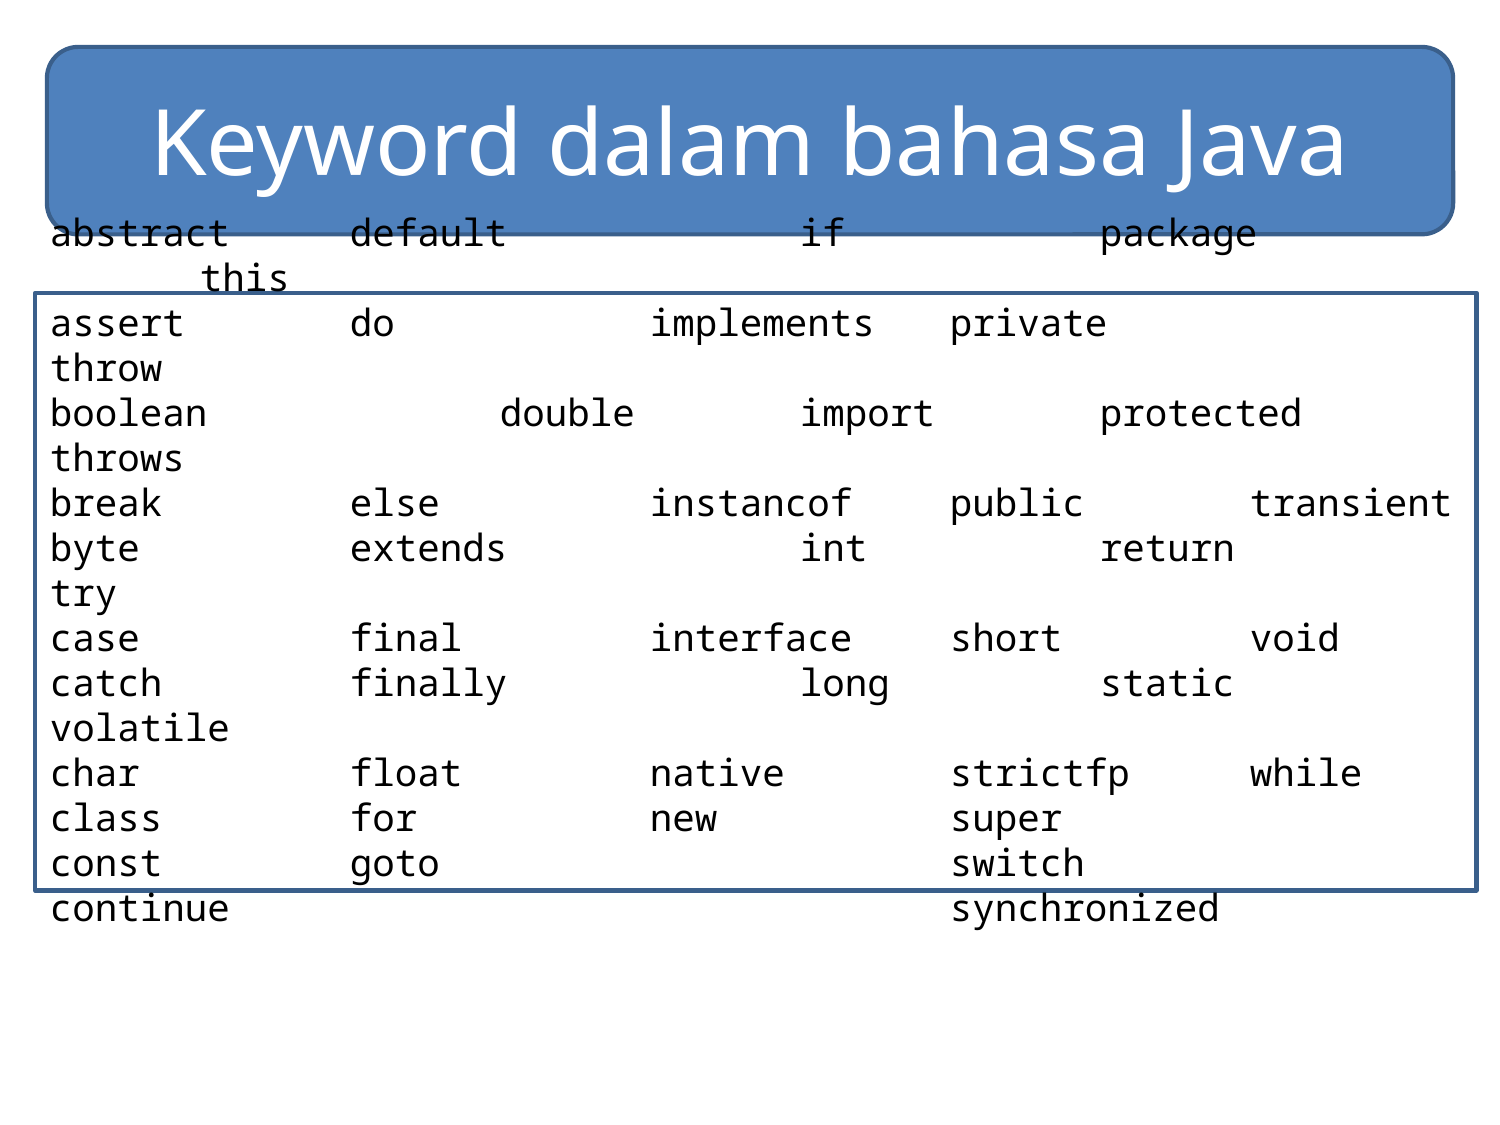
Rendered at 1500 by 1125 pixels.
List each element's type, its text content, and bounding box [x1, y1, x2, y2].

title Keyword dalam bahasa Java [75, 45, 1425, 233]
text_box abstract default if package this assert do implements private throw boolean double import protected throws break else instancof public transient byte extends int return try case final interface short void catch finally long static volatile char float native strictfp while class for new super const goto switch continue synchronized [33, 291, 1479, 893]
